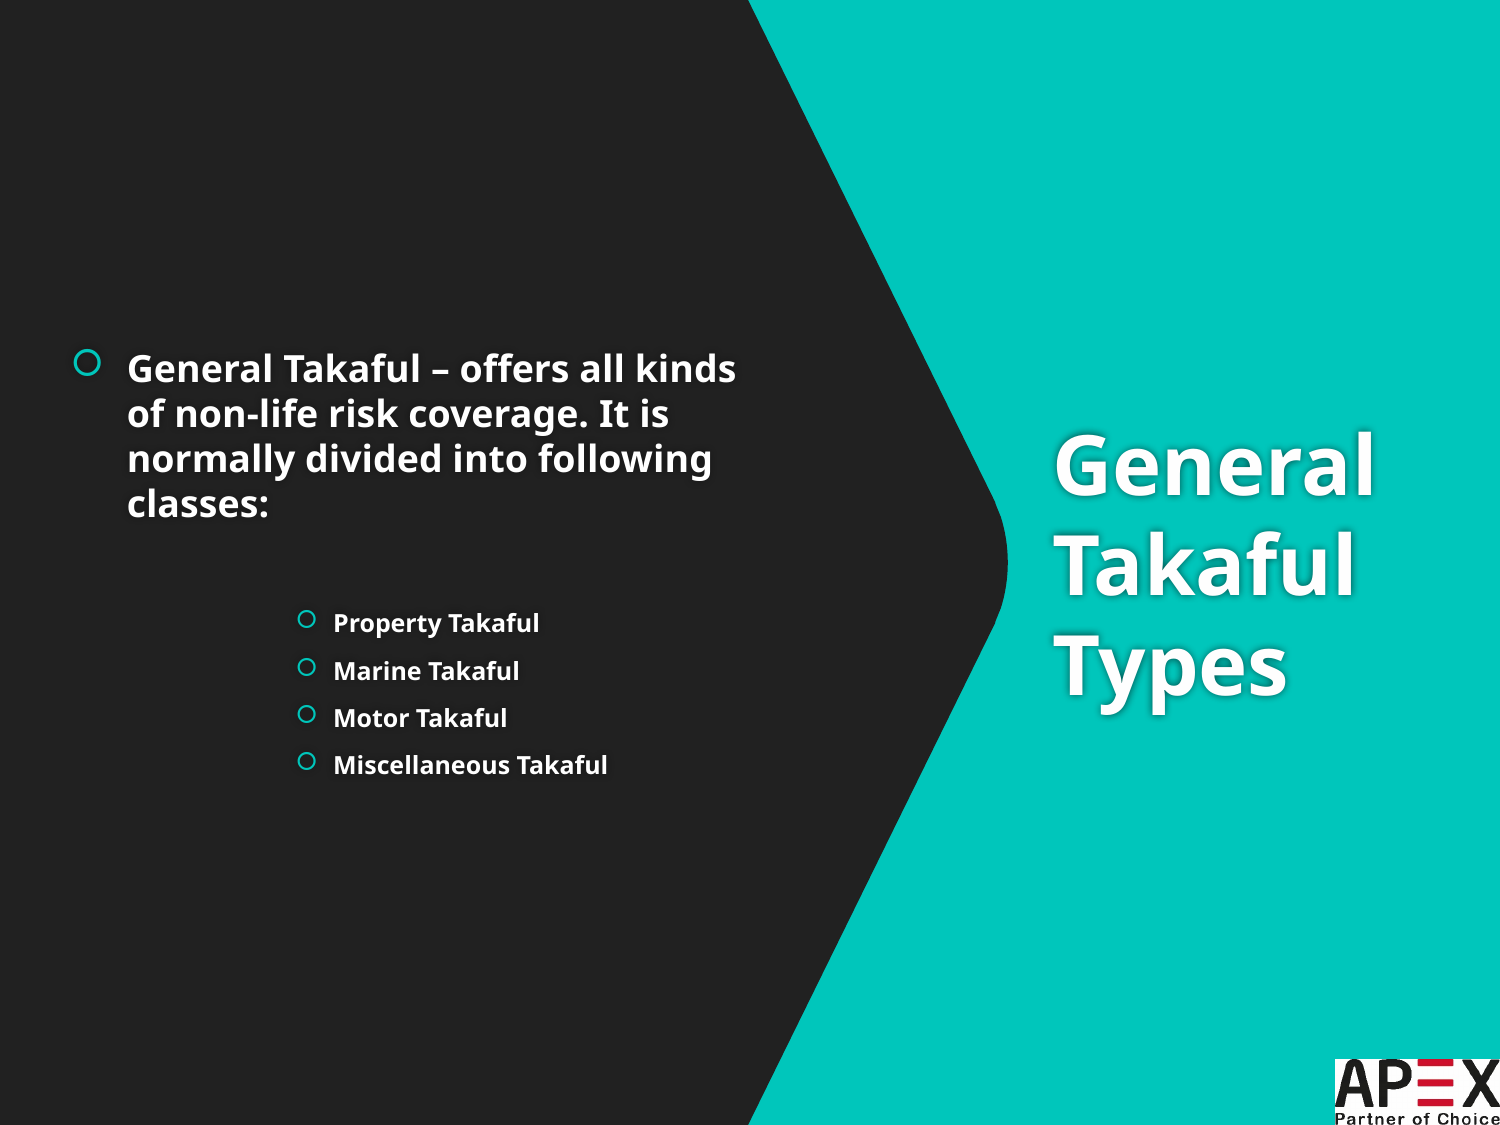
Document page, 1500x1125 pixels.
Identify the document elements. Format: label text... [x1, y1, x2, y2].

title General Takaful Types [1037, 213, 1453, 912]
picture [1335, 1059, 1500, 1125]
list General Takaful – offers all kinds of non-life risk coverage. It is normally divided into following classes: Property Takaful Marine Takaful Motor Takaful Miscellaneous Takaful [55, 160, 773, 965]
text_box [0, 0, 1009, 1125]
text_box [750, 0, 1500, 1125]
